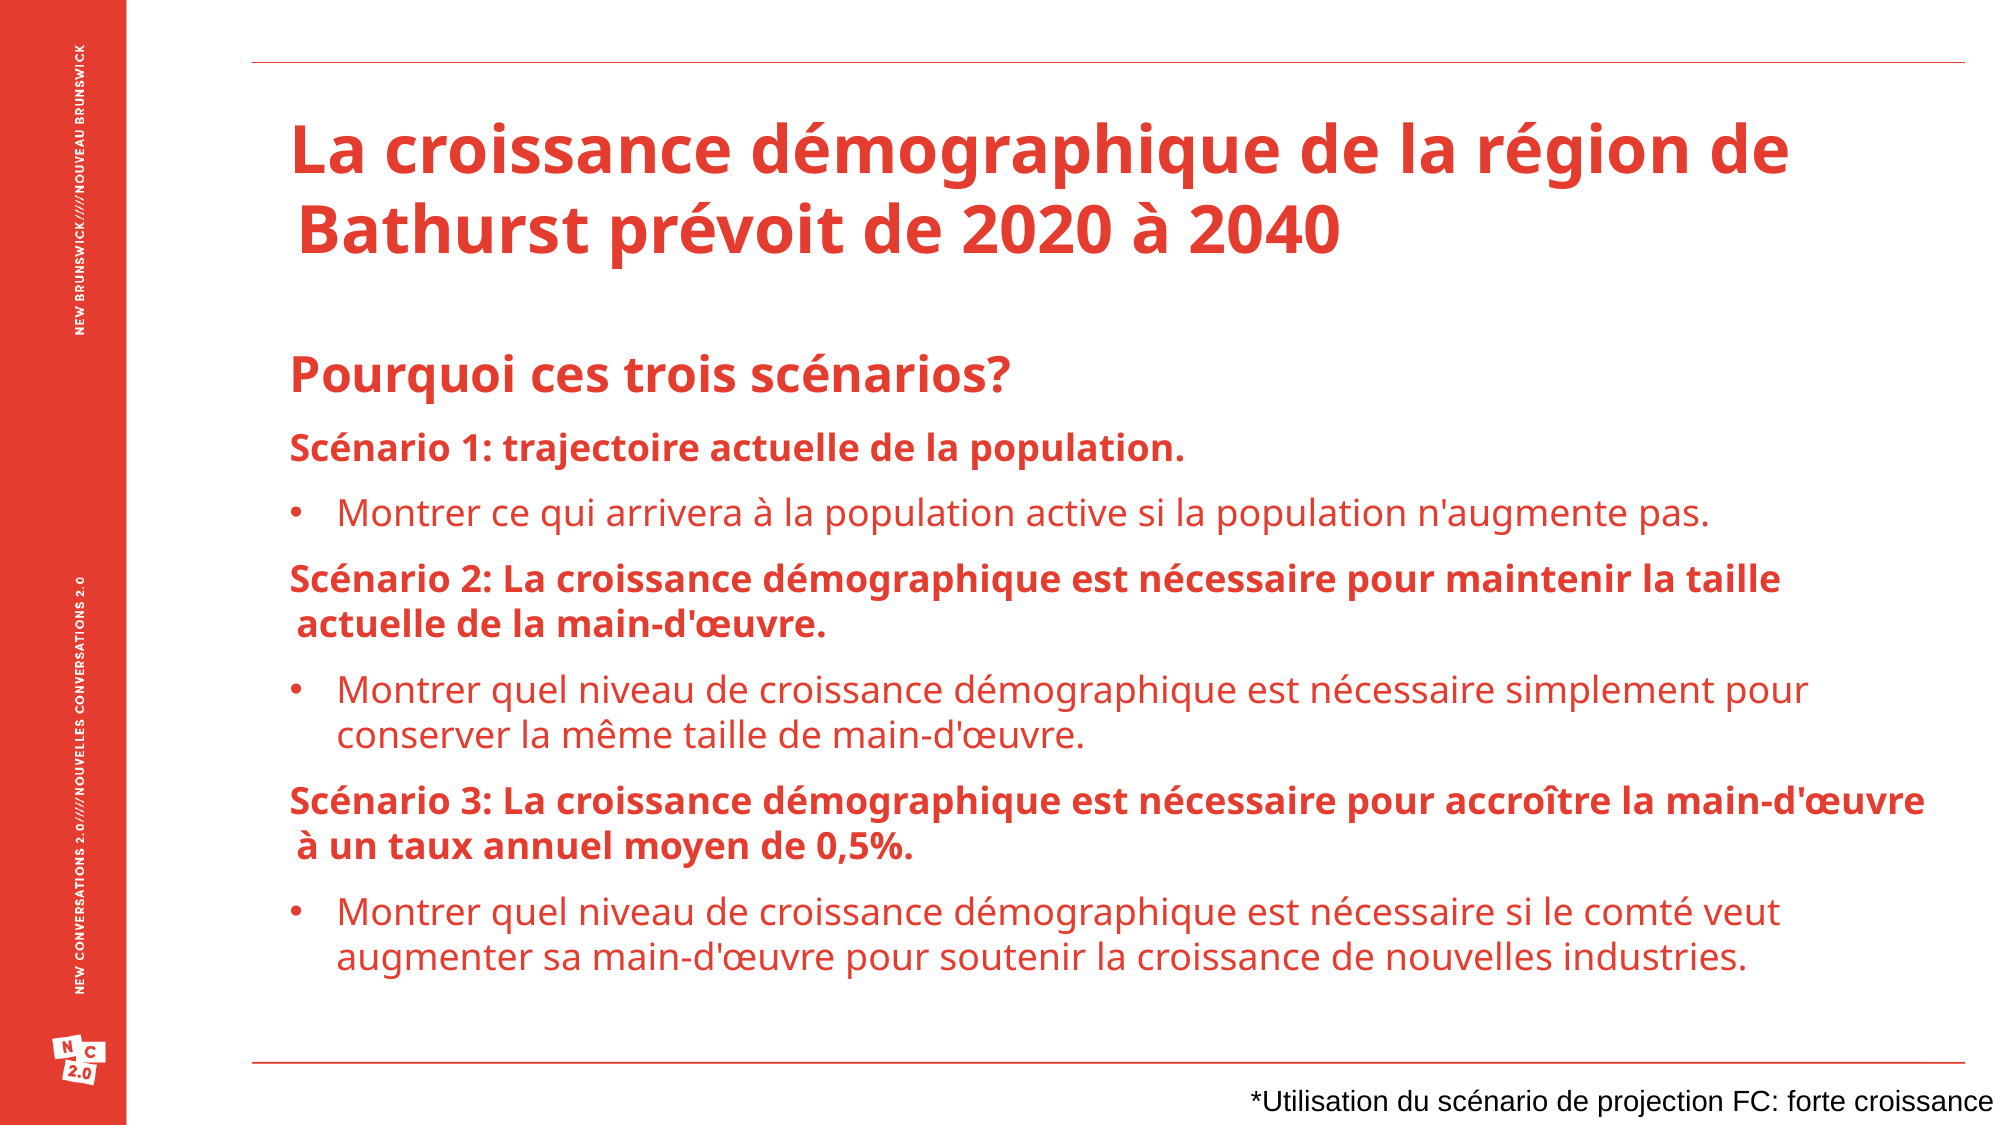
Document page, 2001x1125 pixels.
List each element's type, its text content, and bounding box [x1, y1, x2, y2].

text_box *Utilisation du scénario de projection FC: forte croissance [1235, 1074, 2000, 1125]
list Pourquoi ces trois scénarios? Scénario 1: trajectoire actuelle de la population. Montrer ce qui arrivera à la population active si la population n'augmente pas. Scénario 2: La croissance démographique est nécessaire pour maintenir la taille actuelle de la main-d'œuvre. Montrer quel niveau de croissance démographique est nécessaire simplement pour conserver la même taille de main-d'œuvre. Scénario 3: La croissance démographique est nécessaire pour accroître la main-d'œuvre à un taux annuel moyen de 0,5%. Montrer quel niveau de croissance démographique est nécessaire si le comté veut augmenter sa main-d'œuvre pour soutenir la croissance de nouvelles industries. [237, 335, 1949, 1026]
picture [0, 0, 2000, 1125]
list La croissance démographique de la région de Bathurst prévoit de 2020 à 2040 [237, 99, 1870, 286]
